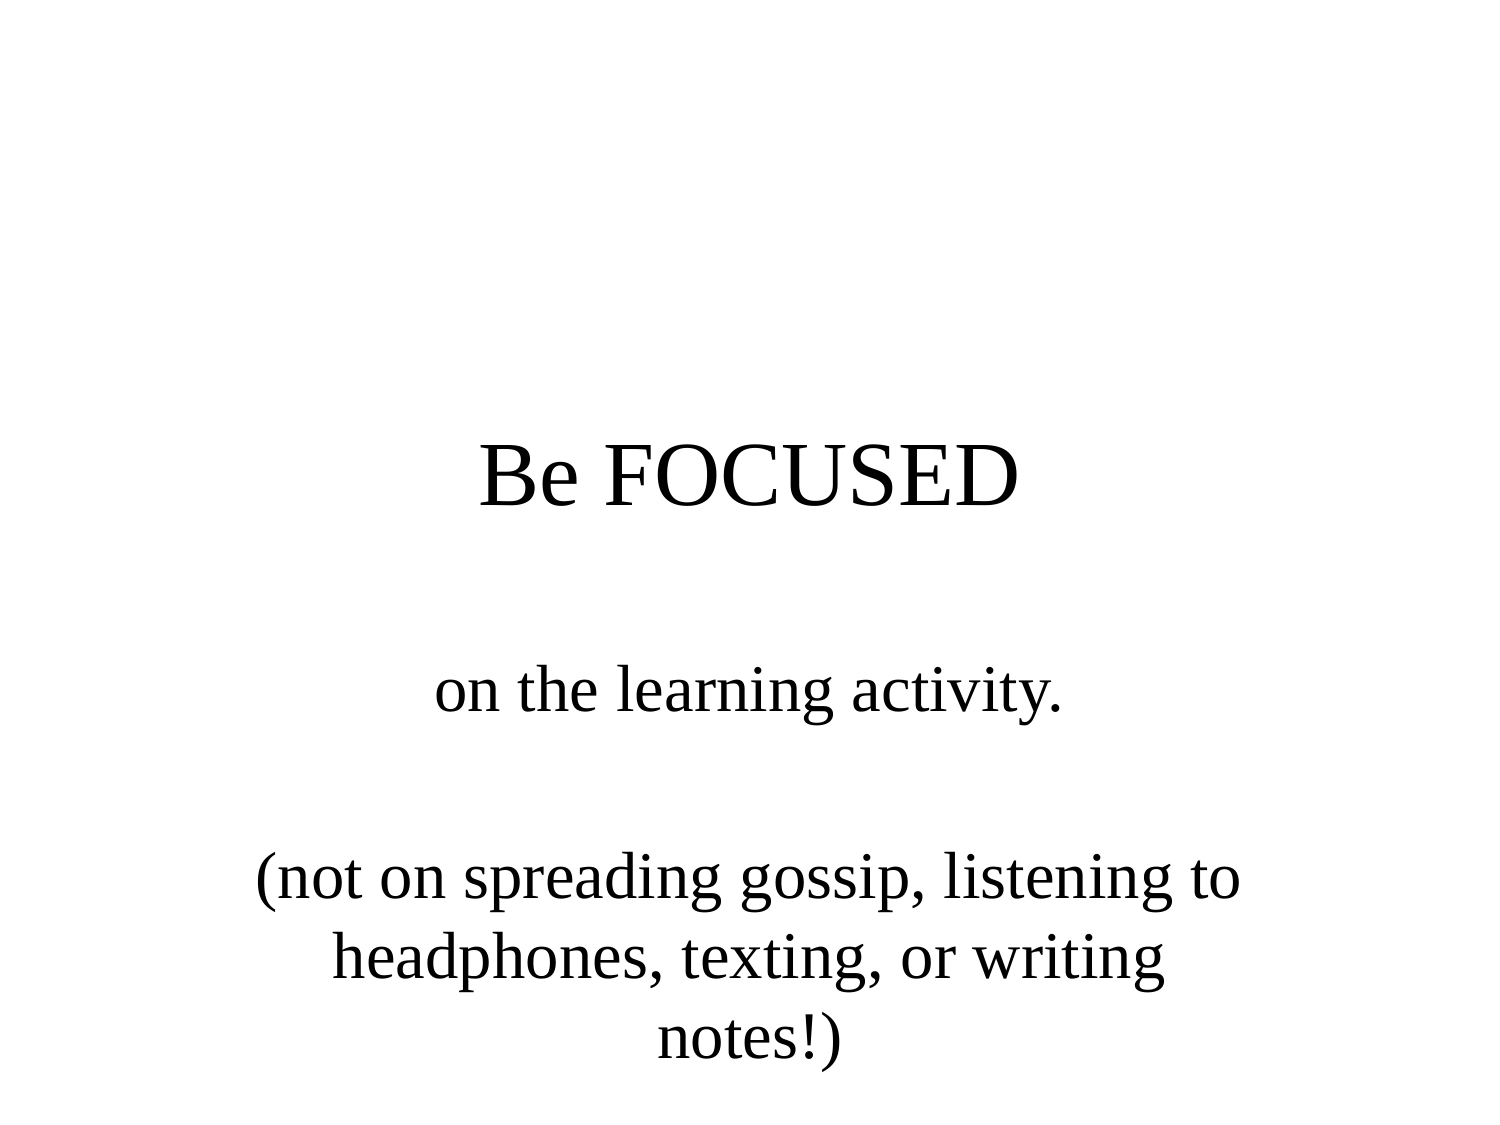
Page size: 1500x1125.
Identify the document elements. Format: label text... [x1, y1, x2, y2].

subtitle on the learning activity. (not on spreading gossip, listening to headphones, texting, or writing notes!) [224, 637, 1276, 926]
title Be FOCUSED [112, 374, 1388, 563]
